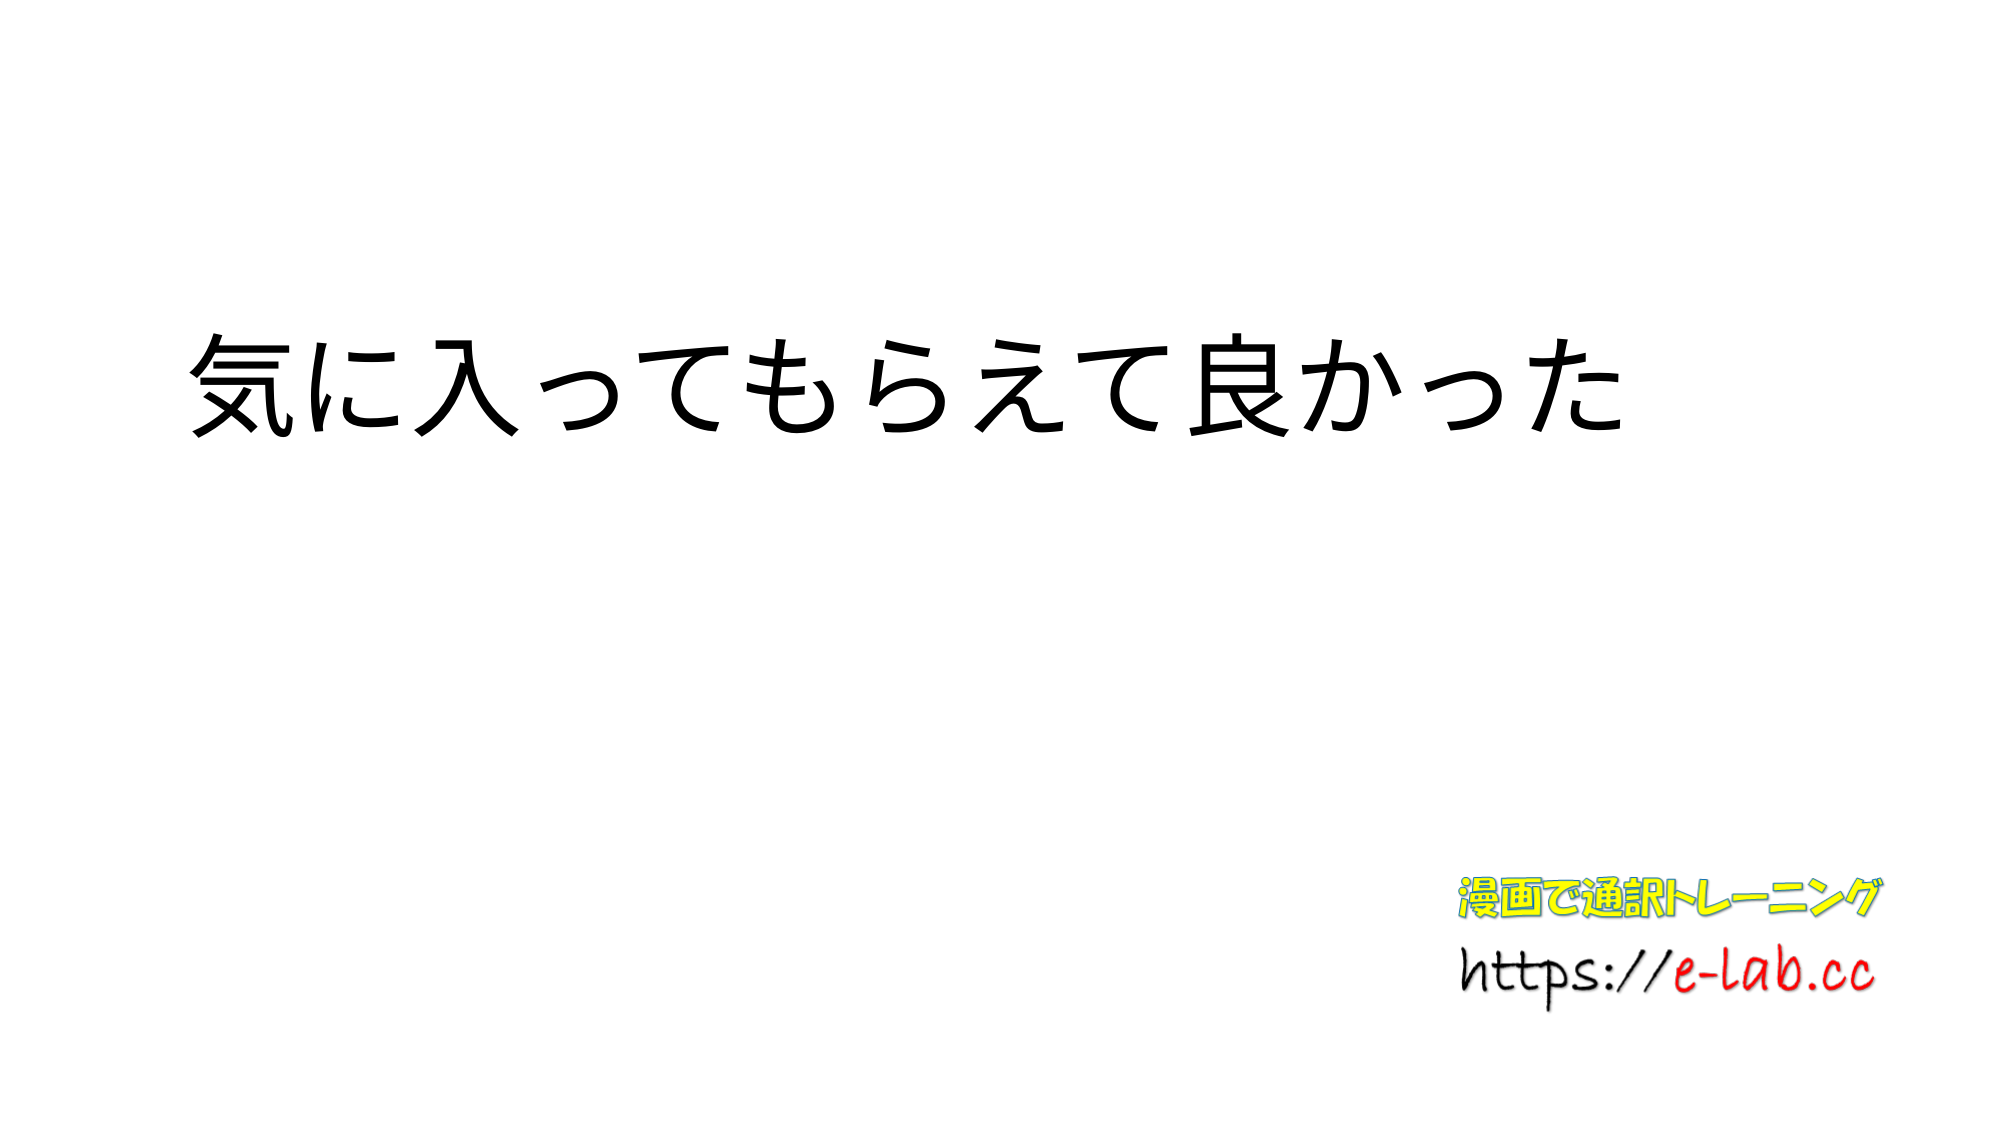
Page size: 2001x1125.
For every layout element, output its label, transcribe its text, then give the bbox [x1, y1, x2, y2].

picture [1414, 861, 1921, 1061]
title 気に入ってもらえて良かった [170, 313, 1911, 459]
